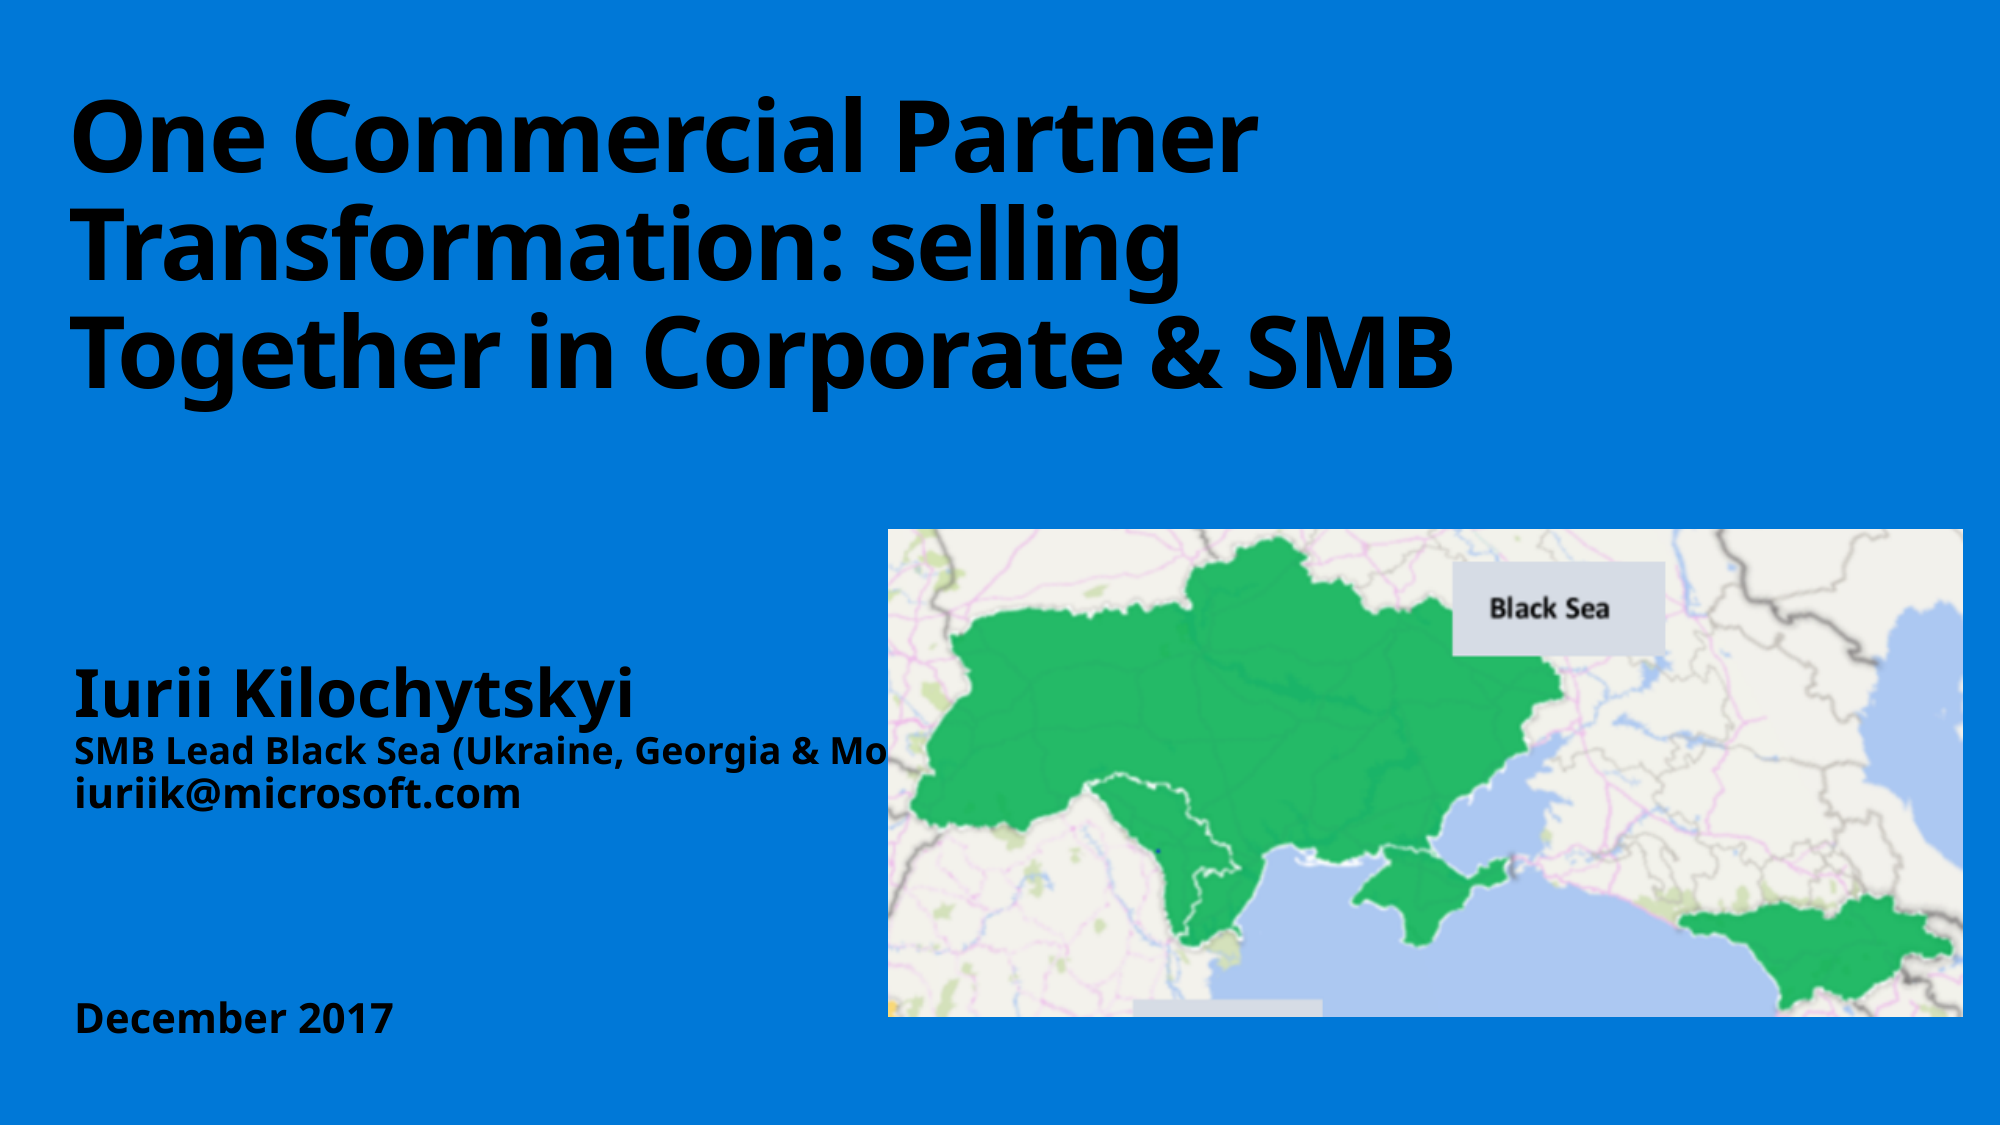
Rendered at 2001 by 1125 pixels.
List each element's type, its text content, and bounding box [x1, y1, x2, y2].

list Iurii Kilochytskyi SMB Lead Black Sea (Ukraine, Georgia & Moldova) iuriik@microsoft.com December 2017 [44, 636, 1662, 1085]
picture [888, 529, 1963, 1018]
title One Commercial Partner Transformation: selling Together in Corporate & SMB [44, 71, 1662, 430]
